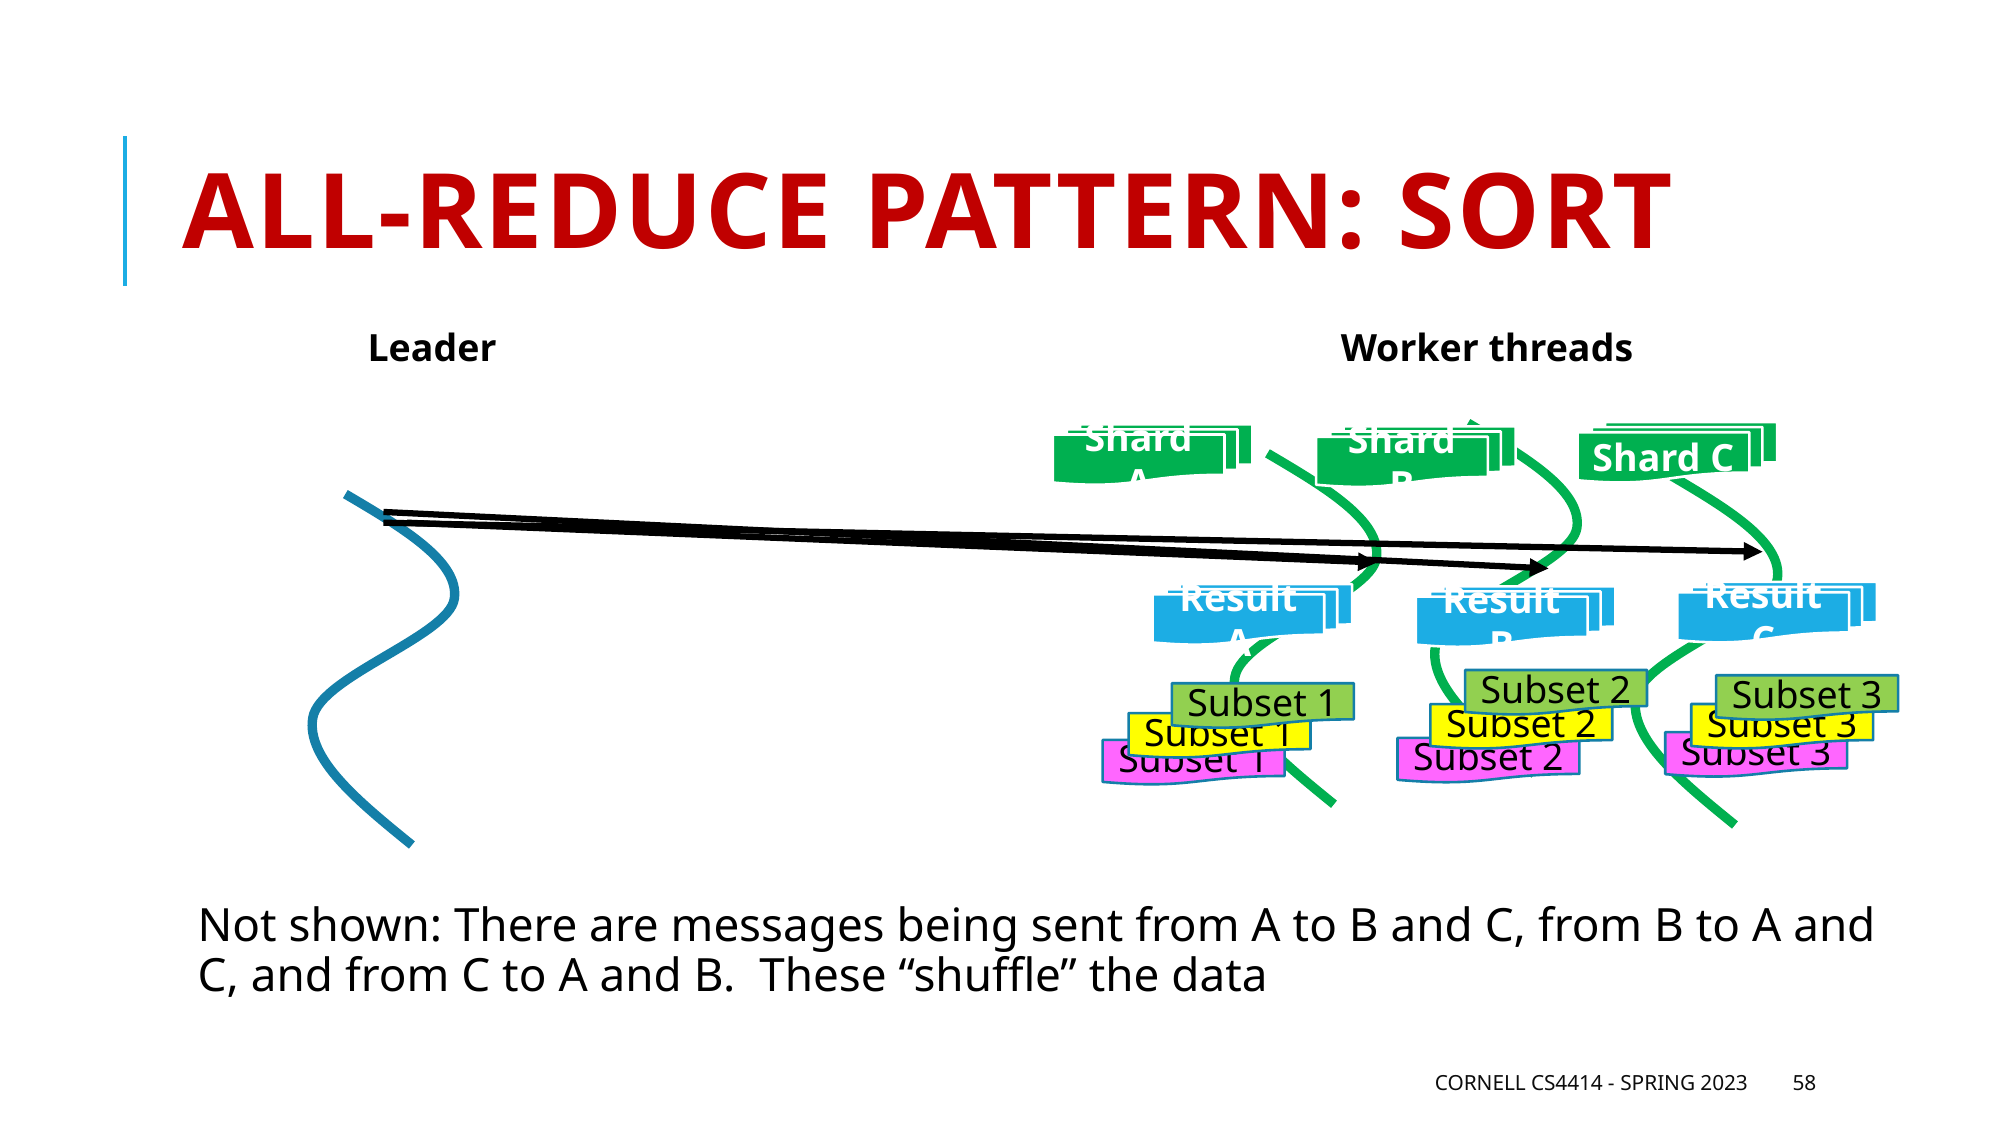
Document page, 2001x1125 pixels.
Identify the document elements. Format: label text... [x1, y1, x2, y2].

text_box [383, 559, 1549, 569]
text_box Shard B [1314, 425, 1517, 489]
text_box [1233, 637, 1311, 681]
text_box [1684, 546, 1780, 588]
footer Cornell CS4414 - Spring 2023 [794, 1061, 1763, 1107]
text_box Subset 1 [1170, 681, 1356, 729]
title All-Reduce pattern: Sort [168, 96, 1938, 342]
text_box [310, 492, 456, 847]
text_box [1290, 577, 1367, 588]
text_box Result C [1676, 580, 1879, 644]
text_box Shard A [1051, 422, 1254, 486]
text_box Result A [1151, 582, 1354, 646]
text_box Subset 3 [1714, 673, 1900, 721]
text_box Shard C [1576, 420, 1779, 484]
text_box Subset 1 [1127, 711, 1312, 759]
text_box Result B [1414, 585, 1617, 649]
text_box [1634, 643, 1712, 763]
text_box Subset 1 [1101, 738, 1286, 786]
text_box [1497, 577, 1525, 585]
text_box Leader [247, 316, 617, 377]
text_box Worker threads [1302, 316, 1672, 377]
text_box Subset 3 [1663, 730, 1849, 778]
text_box Subset 3 [1689, 702, 1875, 750]
text_box Not shown: There are messages being sent from A to B and C, from B to A and C, and from C to A and B. These “shuffle” the data [167, 894, 1914, 1035]
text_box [383, 511, 1549, 518]
text_box [1478, 451, 1579, 517]
text_box Subset 2 [1396, 736, 1581, 784]
text_box [1266, 452, 1350, 506]
text_box [1677, 777, 1736, 827]
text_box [383, 522, 1763, 552]
text_box [1286, 722, 1335, 806]
text_box [1669, 479, 1739, 517]
slide_number 58 [1777, 1061, 1938, 1107]
text_box Subset 2 [1429, 702, 1614, 750]
text_box [1433, 644, 1515, 702]
text_box Subset 2 [1463, 668, 1649, 716]
